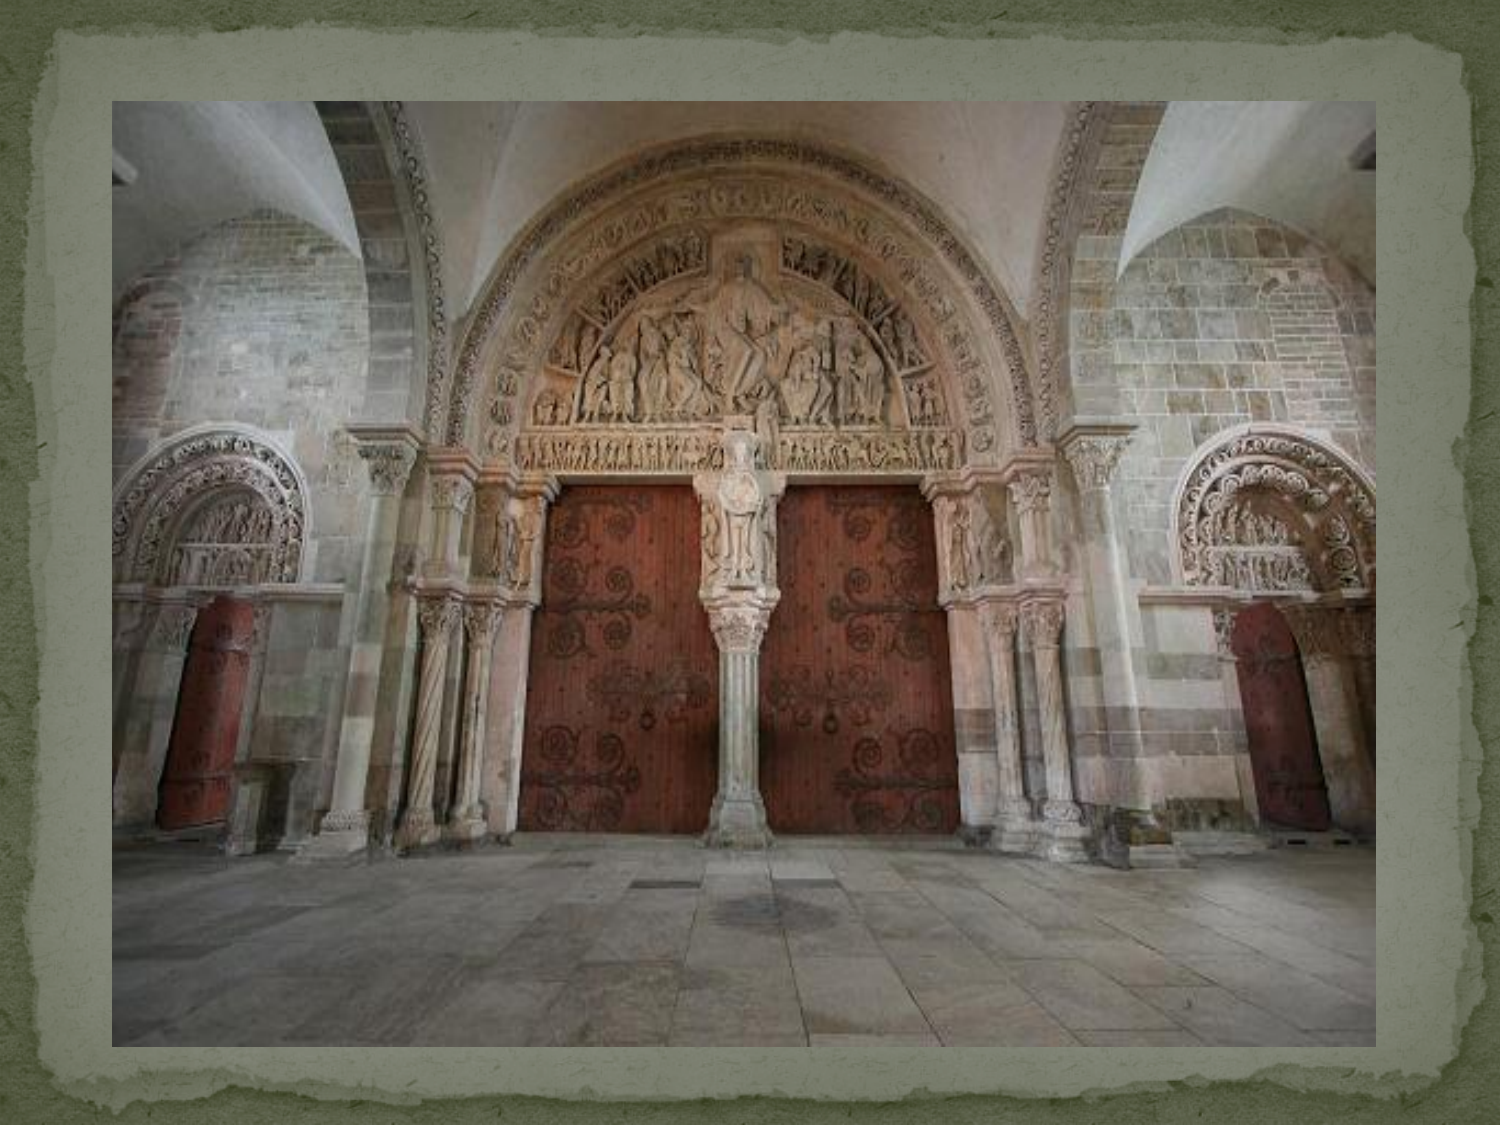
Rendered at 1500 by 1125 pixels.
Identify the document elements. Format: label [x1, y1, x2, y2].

list [116, 105, 1373, 1043]
